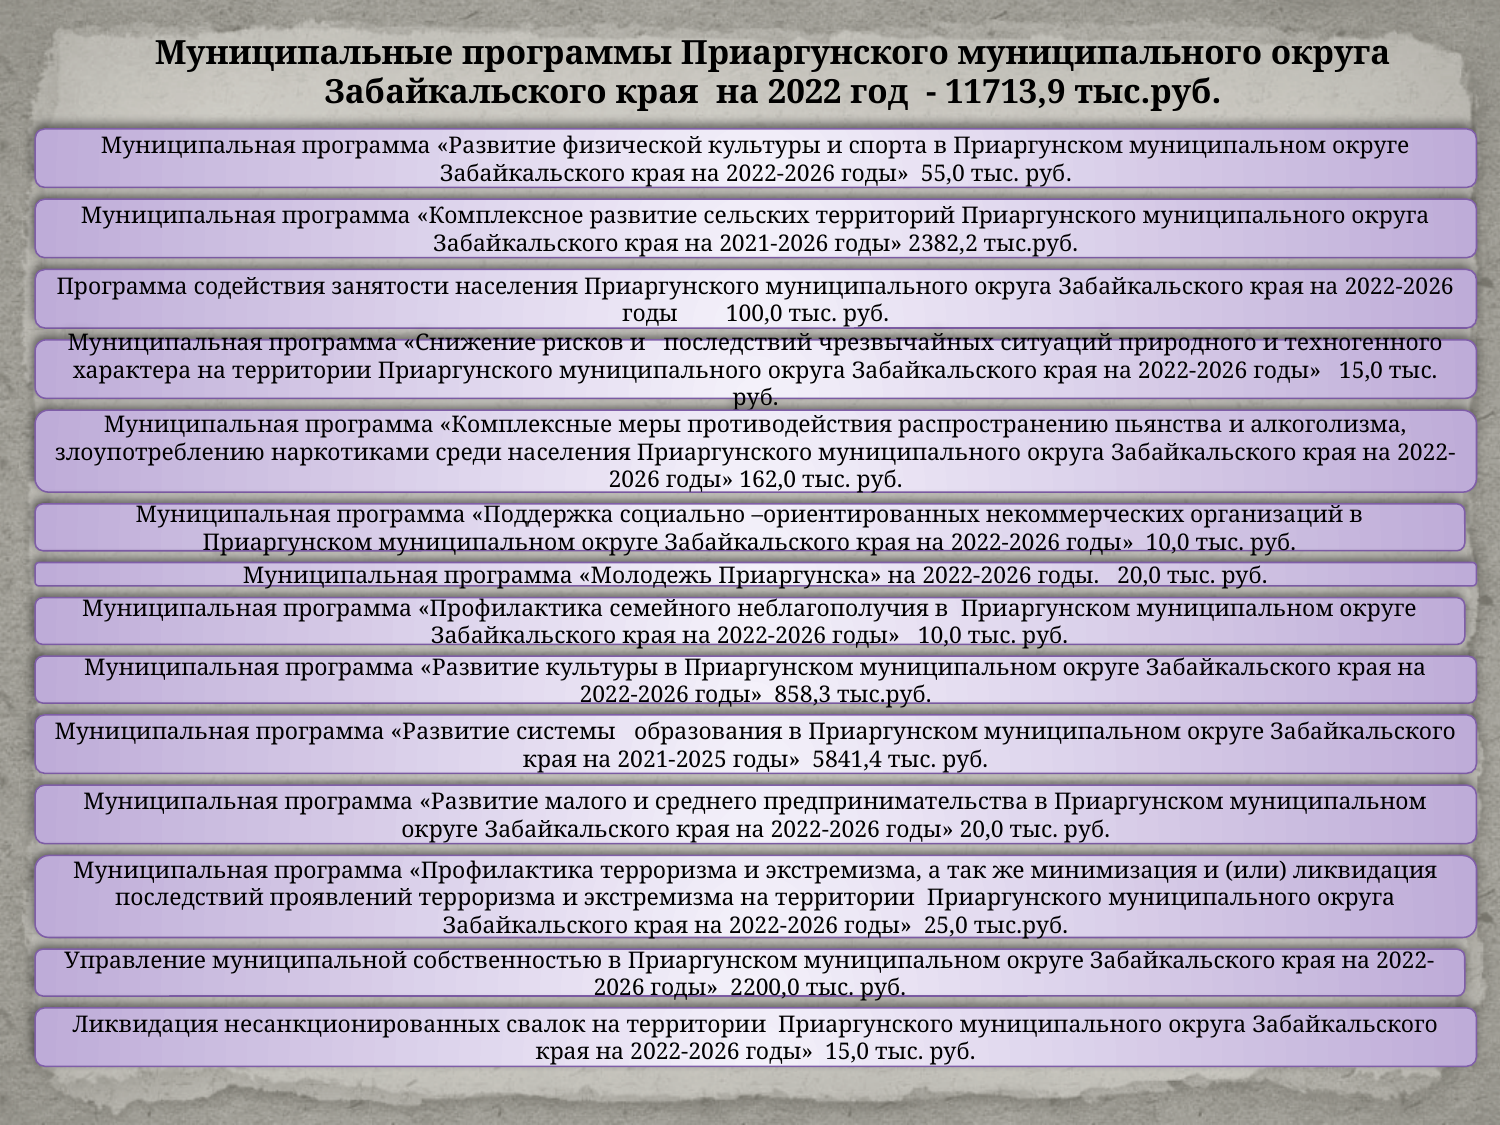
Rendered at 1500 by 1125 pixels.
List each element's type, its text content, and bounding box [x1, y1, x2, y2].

text_box Муниципальная программа «Профилактика семейного неблагополучия в Приаргунском муниципальном округе Забайкальского края на 2022-2026 годы» 10,0 тыс. руб. [34, 596, 1466, 645]
text_box Муниципальная программа «Развитие системы образования в Приаргунском муниципальном округе Забайкальского края на 2021-2025 годы» 5841,4 тыс. руб. [34, 714, 1478, 774]
text_box Программа содействия занятости населения Приаргунского муниципального округа Забайкальского края на 2022-2026 годы 100,0 тыс. руб. [34, 268, 1478, 329]
text_box Муниципальная программа «Развитие культуры в Приаргунском муниципальном округе Забайкальского края на 2022-2026 годы» 858,3 тыс.руб. [34, 655, 1478, 704]
text_box Муниципальная программа «Развитие физической культуры и спорта в Приаргунском муниципальном округе Забайкальского края на 2022-2026 годы» 55,0 тыс. руб. [34, 128, 1478, 188]
text_box Муниципальная программа «Комплексные меры противодействия распространению пьянства и алкоголизма, злоупотреблению наркотиками среди населения Приаргунского муниципального округа Забайкальского края на 2022-2026 годы» 162,0 тыс. руб. [34, 409, 1478, 493]
text_box Муниципальная программа «Поддержка социально –ориентированных некоммерческих организаций в Приаргунском муниципальном округе Забайкальского края на 2022-2026 годы» 10,0 тыс. руб. [34, 503, 1466, 551]
text_box Управление муниципальной собственностью в Приаргунском муниципальном округе Забайкальского края на 2022-2026 годы» 2200,0 тыс. руб. [34, 948, 1466, 996]
text_box Муниципальная программа «Комплексное развитие сельских территорий Приаргунского муниципального округа Забайкальского края на 2021-2026 годы» 2382,2 тыс.руб. [34, 198, 1478, 259]
text_box Муниципальная программа «Развитие малого и среднего предпринимательства в Приаргунском муниципальном округе Забайкальского края на 2022-2026 годы» 20,0 тыс. руб. [34, 784, 1478, 845]
text_box Муниципальная программа «Профилактика терроризма и экстремизма, а так же минимизация и (или) ликвидация последствий проявлений терроризма и экстремизма на территории Приаргунского муниципального округа Забайкальского края на 2022-2026 годы» 25,0 тыс.руб. [34, 854, 1478, 939]
text_box Муниципальная программа «Снижение рисков и последствий чрезвычайных ситуаций природного и техногенного характера на территории Приаргунского муниципального округа Забайкальского края на 2022-2026 годы» 15,0 тыс. руб. [34, 339, 1478, 400]
text_box Ликвидация несанкционированных свалок на территории Приаргунского муниципального округа Забайкальского края на 2022-2026 годы» 15,0 тыс. руб. [34, 1007, 1478, 1068]
text_box Муниципальные программы Приаргунского муниципального округа Забайкальского края на 2022 год - 11713,9 тыс.руб. [70, 23, 1477, 118]
text_box Муниципальная программа «Молодежь Приаргунска» на 2022-2026 годы. 20,0 тыс. руб. [34, 561, 1478, 587]
